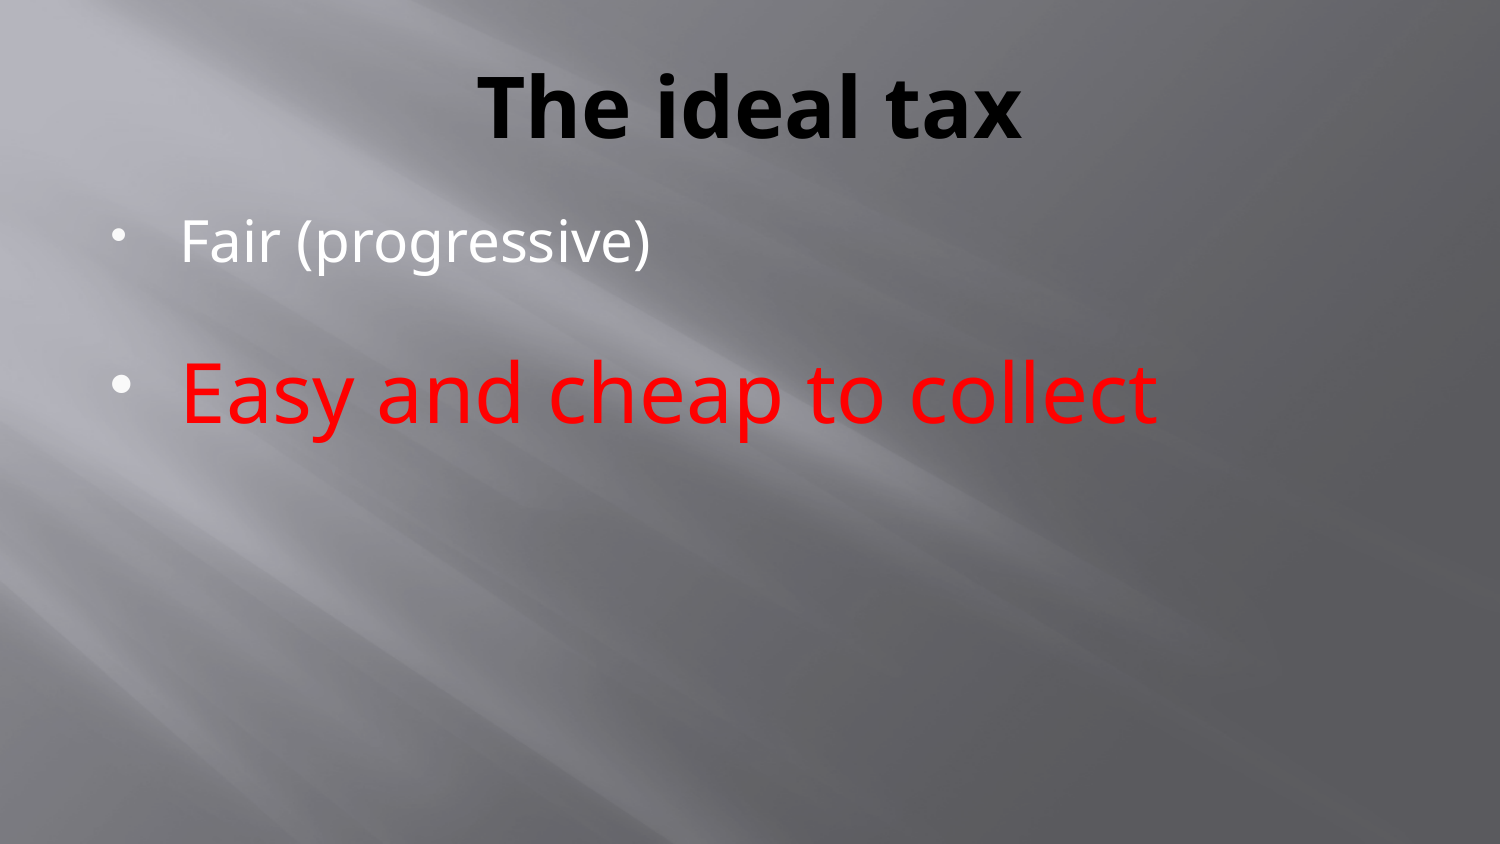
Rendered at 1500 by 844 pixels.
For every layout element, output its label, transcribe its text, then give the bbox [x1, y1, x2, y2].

title The ideal tax [75, 33, 1425, 175]
list Fair (progressive) Easy and cheap to collect [75, 196, 1425, 777]
